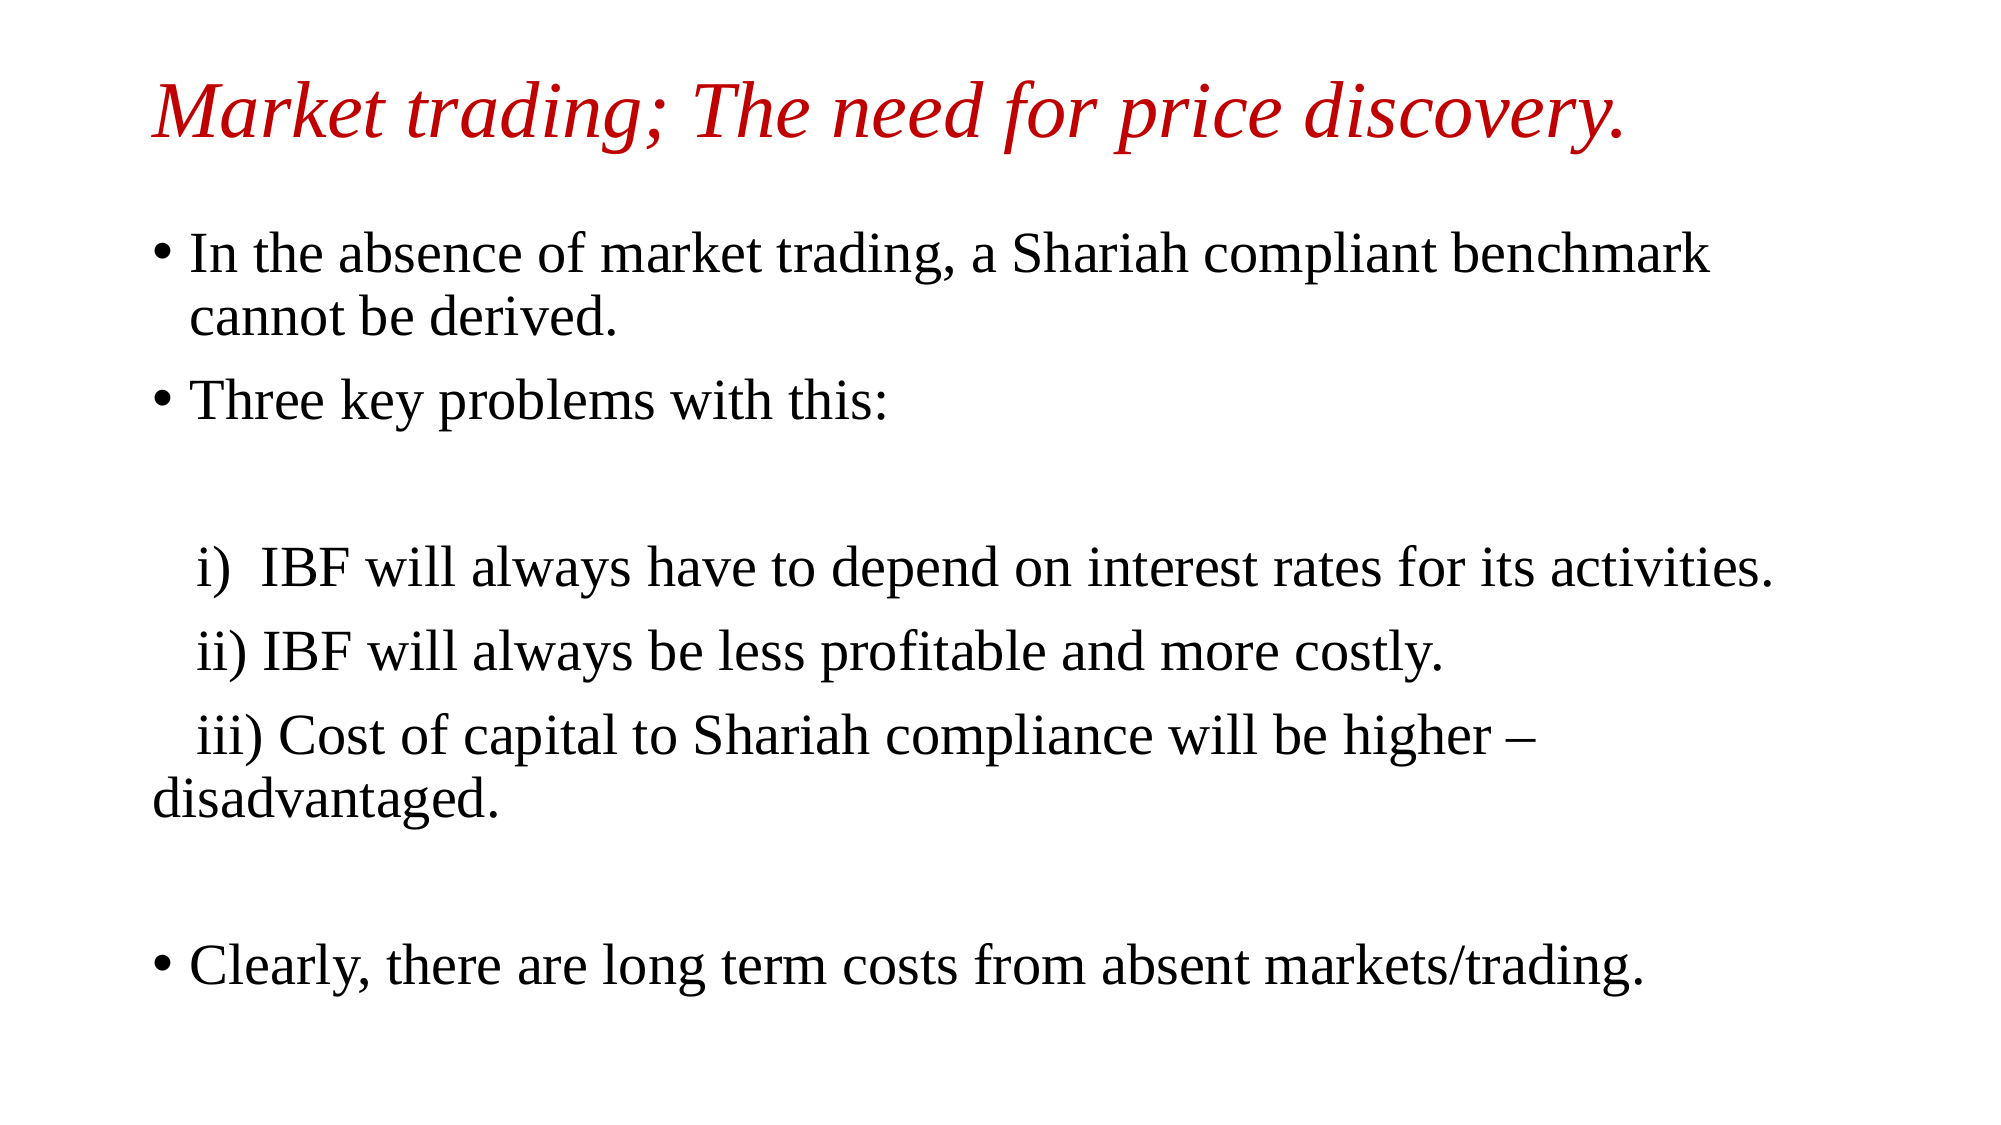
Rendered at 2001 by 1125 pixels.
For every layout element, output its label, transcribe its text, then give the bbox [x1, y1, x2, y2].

title Market trading; The need for price discovery. [137, 59, 1863, 163]
list In the absence of market trading, a Shariah compliant benchmark cannot be derived. Three key problems with this: i) IBF will always have to depend on interest rates for its activities. ii) IBF will always be less profitable and more costly. iii) Cost of capital to Shariah compliance will be higher – disadvantaged. Clearly, there are long term costs from absent markets/trading. [137, 214, 1863, 1014]
